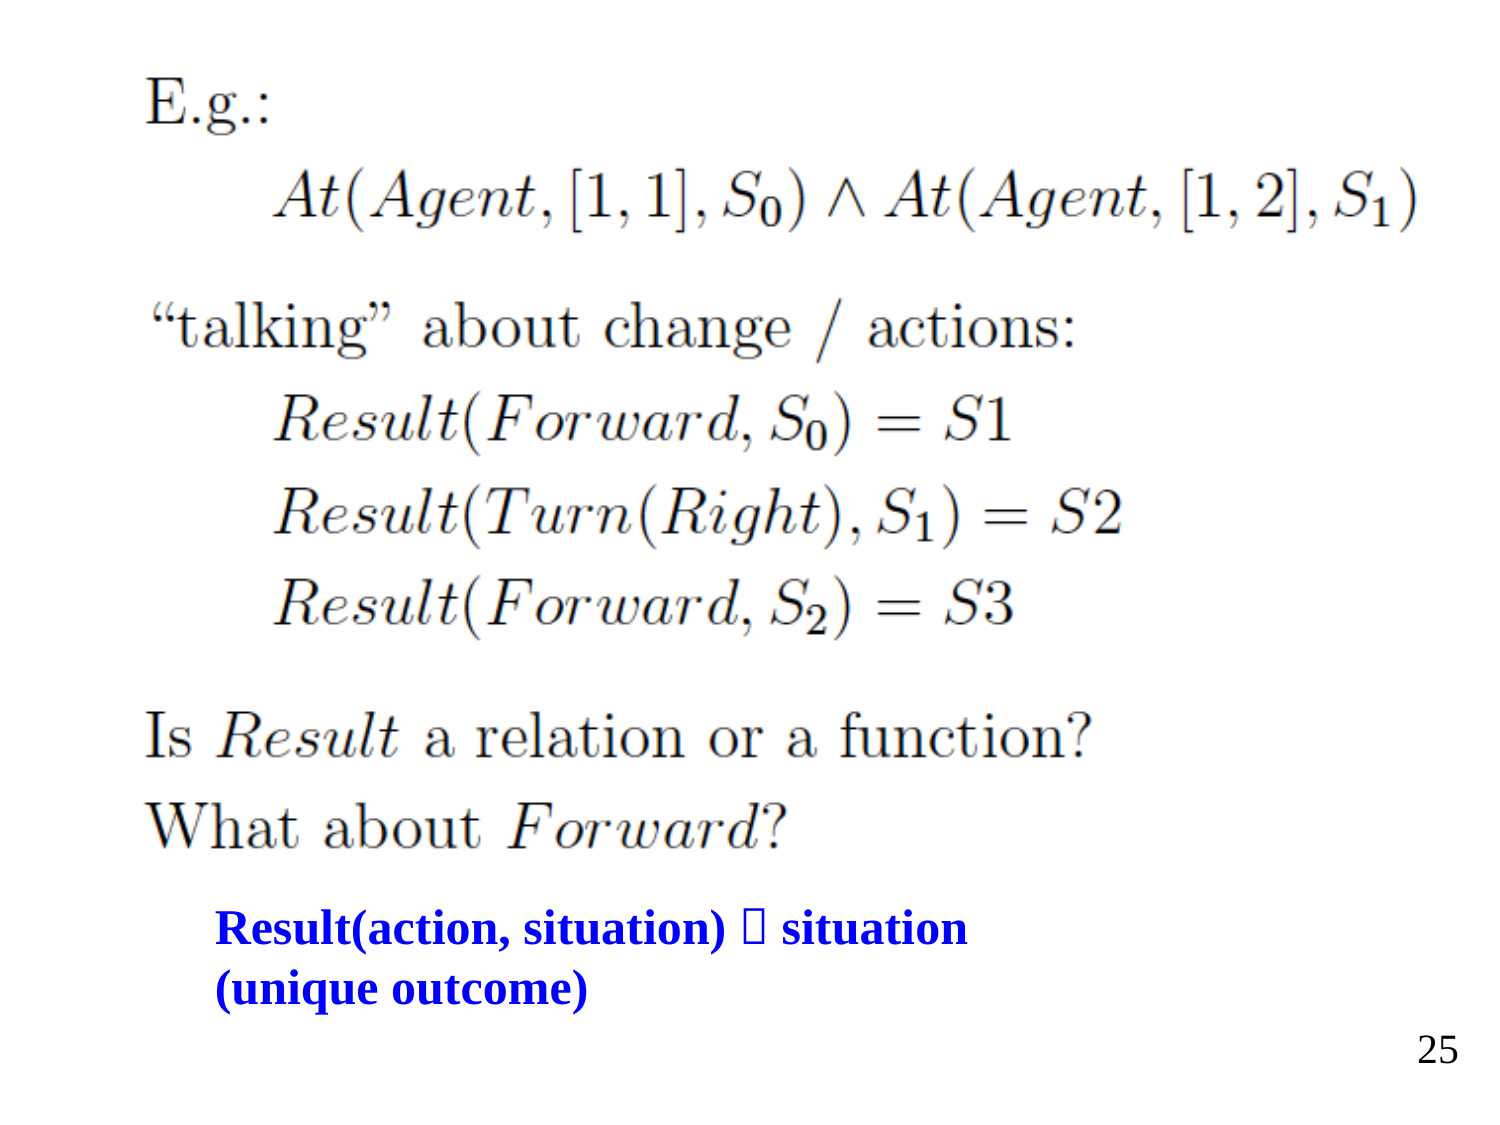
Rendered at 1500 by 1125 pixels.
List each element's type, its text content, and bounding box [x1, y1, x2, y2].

text_box Result(action, situation)  situation (unique outcome) [199, 926, 1038, 1023]
picture [0, 5, 1500, 918]
